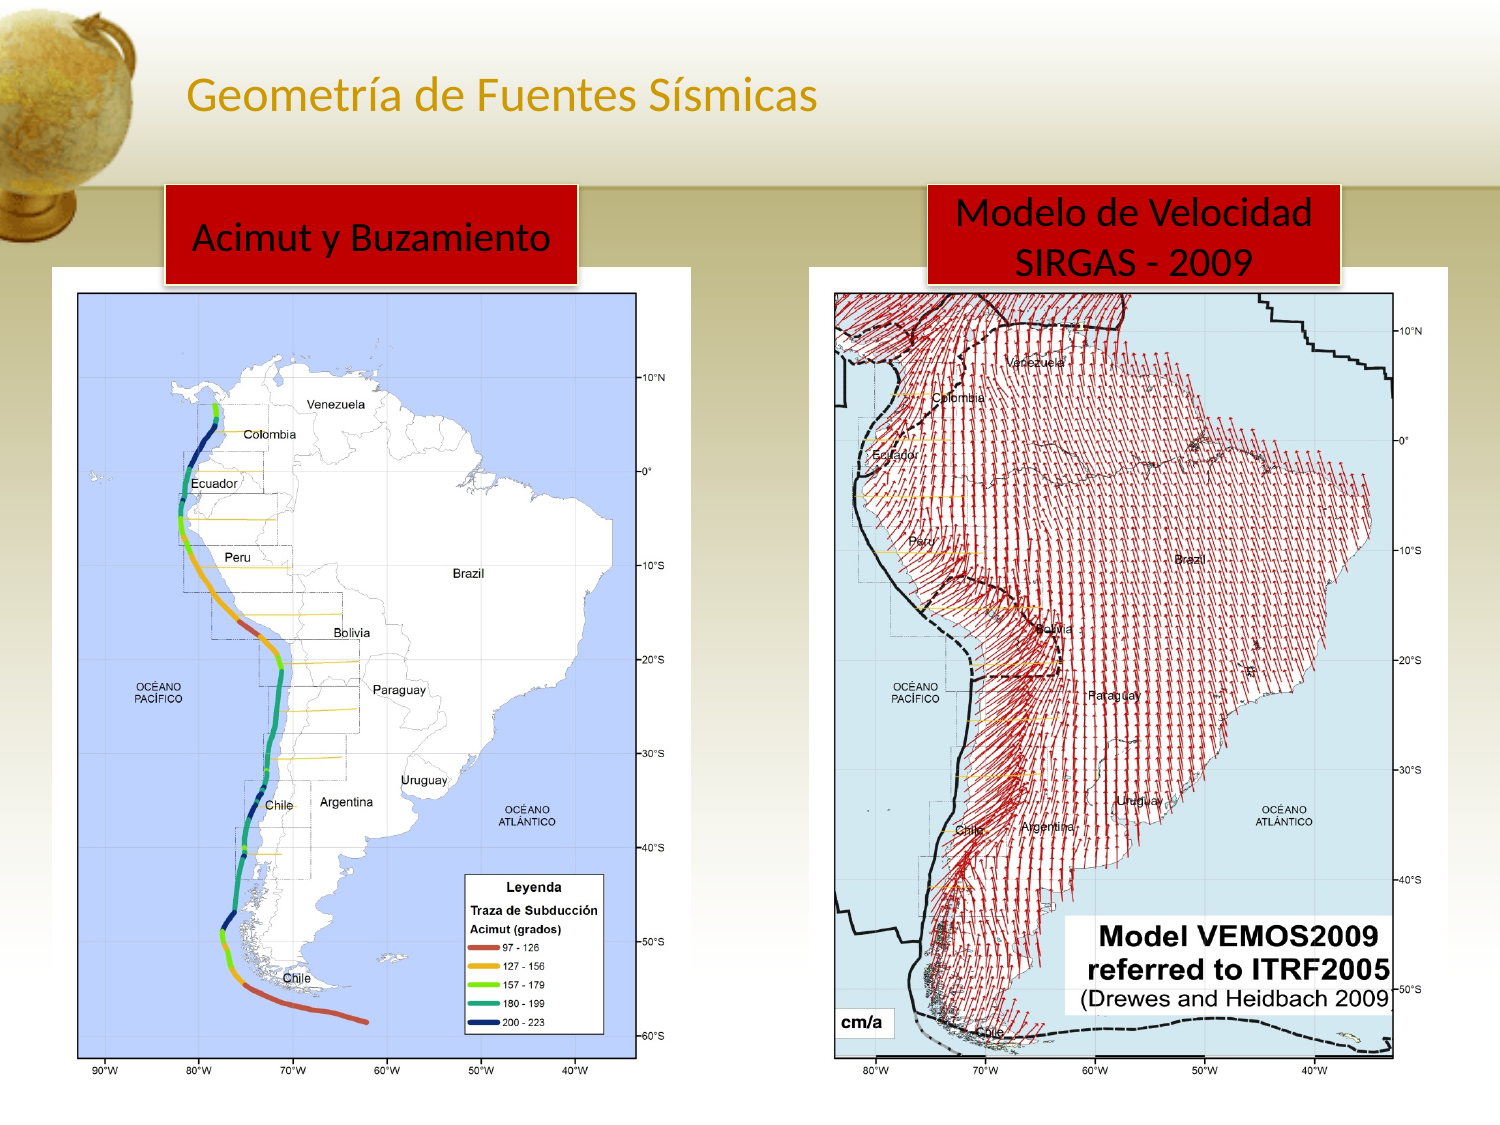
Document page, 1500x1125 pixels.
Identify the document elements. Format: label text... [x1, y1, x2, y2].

text_box Geometría de Fuentes Sísmicas [171, 54, 939, 130]
text_box Acimut y Buzamiento [164, 184, 579, 265]
text_box Modelo de Velocidad SIRGAS - 2009 [927, 184, 1342, 265]
picture [0, 0, 1500, 1125]
